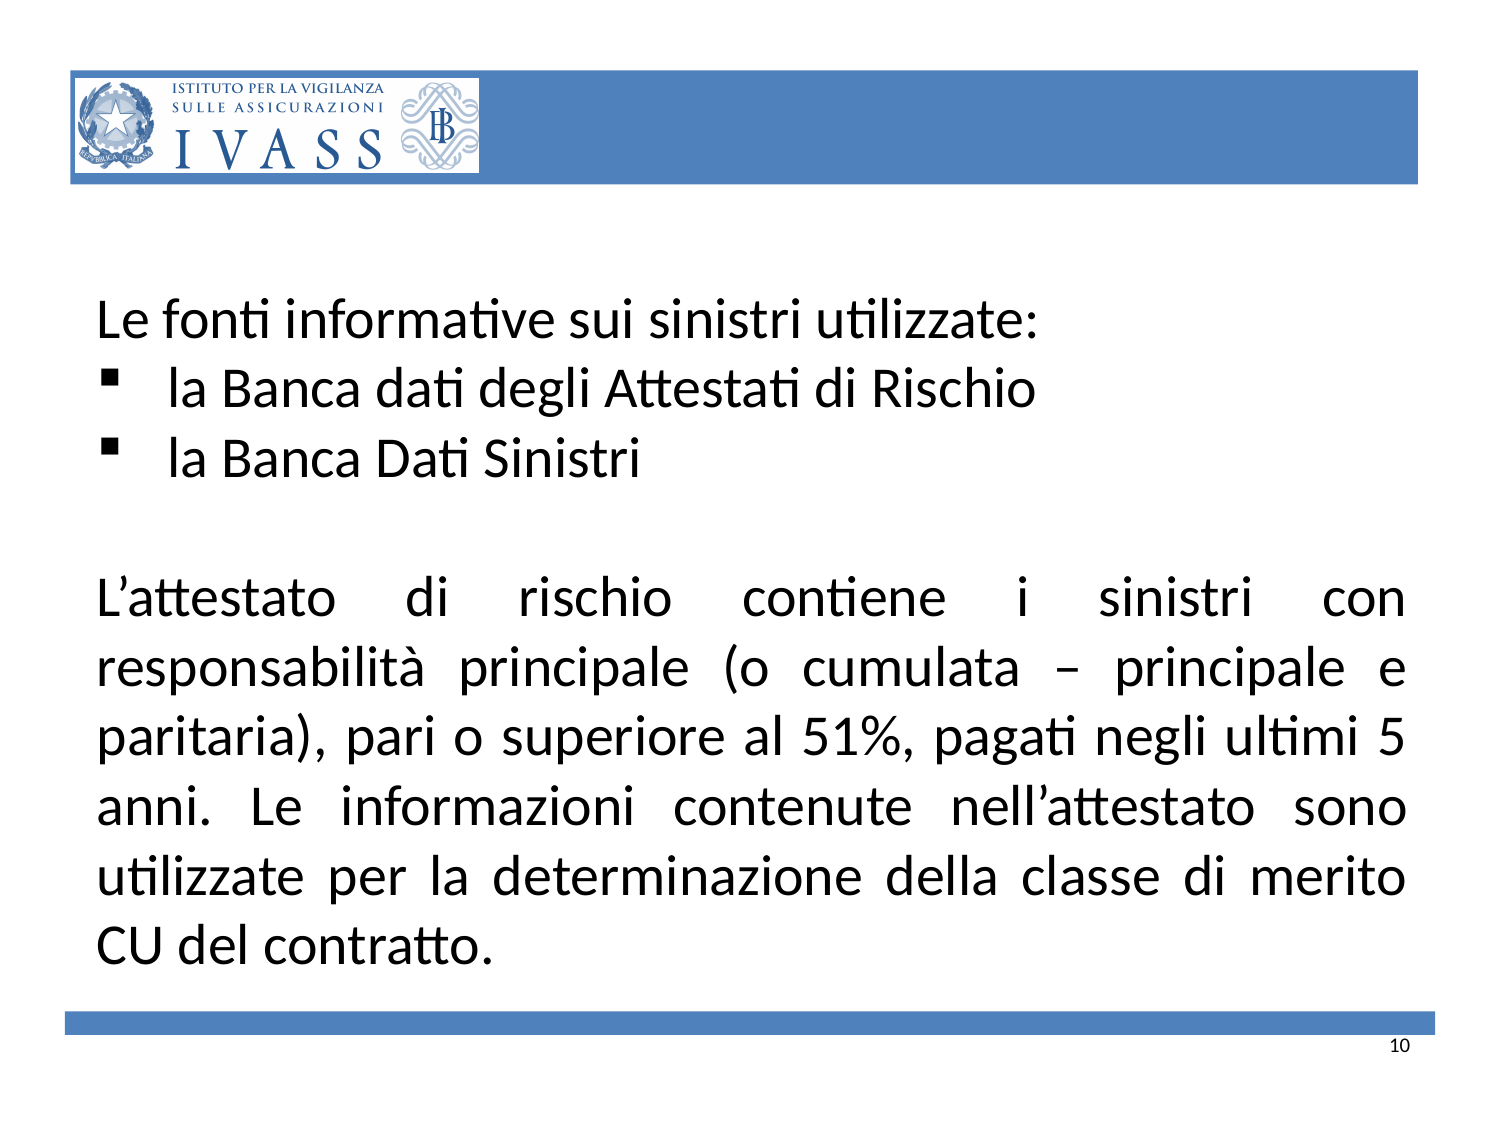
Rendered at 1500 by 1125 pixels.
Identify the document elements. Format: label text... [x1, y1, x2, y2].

picture [74, 77, 479, 173]
text_box 10 [1074, 1035, 1425, 1103]
text_box Le fonti informative sui sinistri utilizzate: la Banca dati degli Attestati di Rischio la Banca Dati Sinistri L’attestato di rischio contiene i sinistri con responsabilità principale (o cumulata – principale e paritaria), pari o superiore al 51%, pagati negli ultimi 5 anni. Le informazioni contenute nell’attestato sono utilizzate per la determinazione della classe di merito CU del contratto. [81, 222, 1424, 985]
text_box [64, 1011, 1436, 1035]
text_box [70, 70, 1418, 185]
